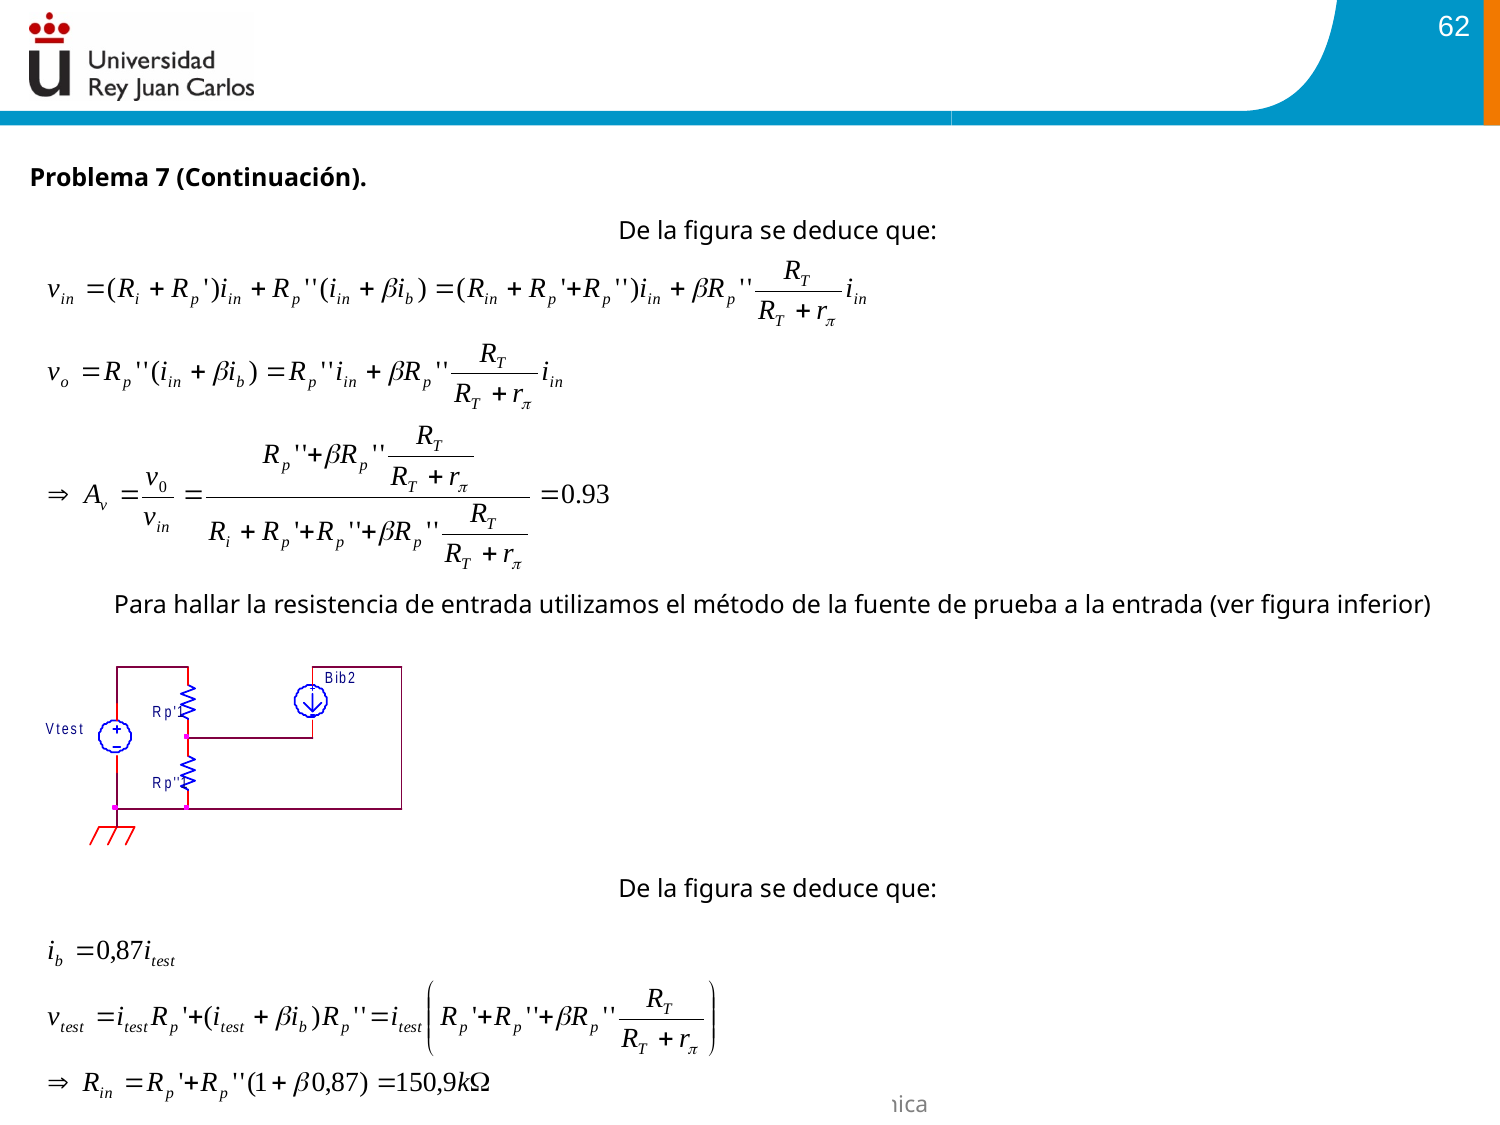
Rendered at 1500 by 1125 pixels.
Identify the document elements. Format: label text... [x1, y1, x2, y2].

text_box De la figura se deduce que: [603, 865, 953, 956]
text_box Para hallar la resistencia de entrada utilizamos el método de la fuente de prueba a la entrada (ver figura inferior) [98, 581, 1449, 672]
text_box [43, 251, 872, 577]
picture [29, 12, 254, 101]
text_box Problema 7 (Continuación). [14, 154, 1486, 215]
text_box De la figura se deduce que: [603, 207, 953, 298]
picture [43, 650, 418, 856]
slide_number 62 [1423, 0, 1500, 75]
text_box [43, 933, 724, 1109]
